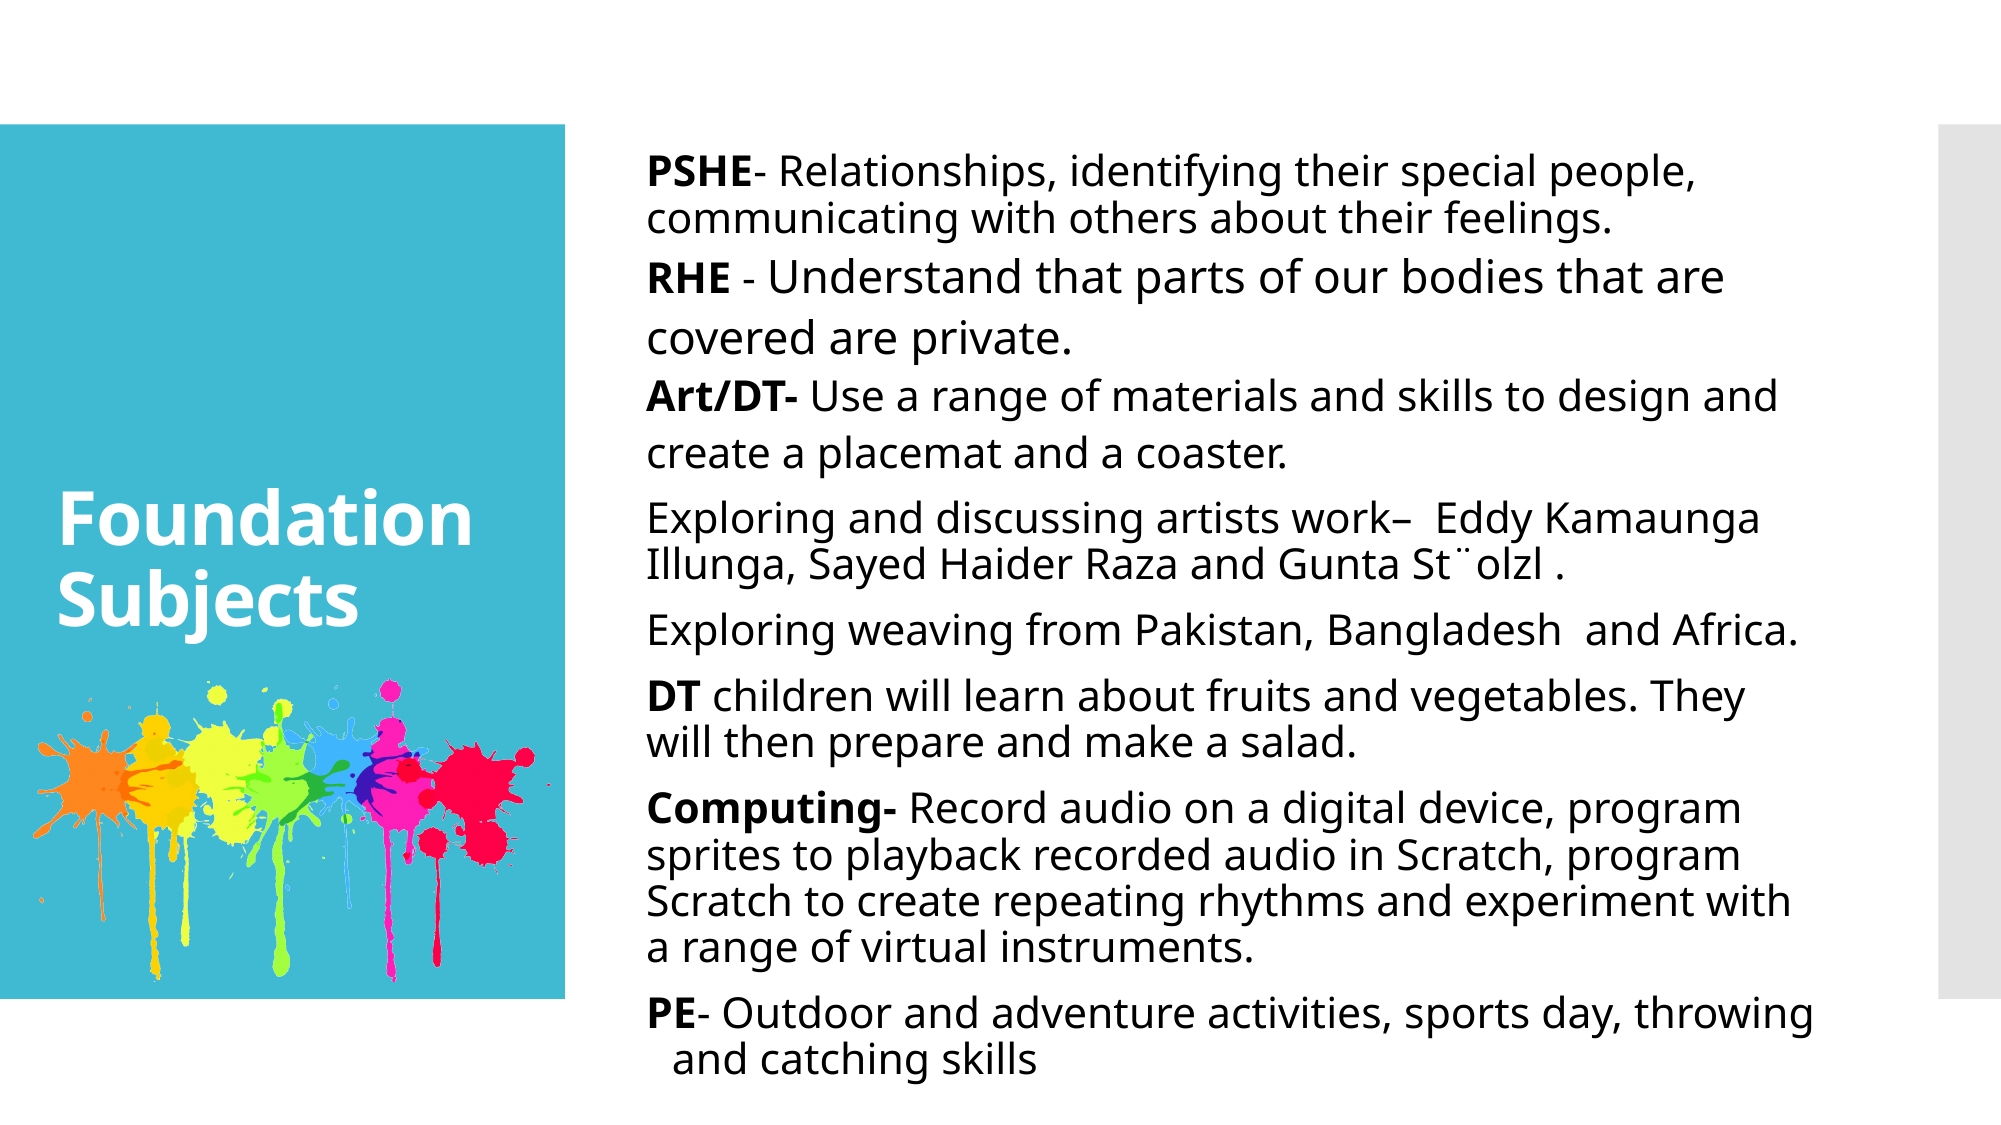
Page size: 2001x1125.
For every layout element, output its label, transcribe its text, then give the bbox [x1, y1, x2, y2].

picture [6, 670, 560, 982]
title Foundation Subjects [41, 184, 525, 670]
list PSHE- Relationships, identifying their special people, communicating with others about their feelings. RHE - Understand that parts of our bodies that are covered are private. Art/DT- Use a range of materials and skills to design and create a placemat and a coaster. Exploring and discussing artists work– Eddy Kamaunga Illunga, Sayed Haider Raza and Gunta St¨olzl . Exploring weaving from Pakistan, Bangladesh and Africa. DT children will learn about fruits and vegetables. They will then prepare and make a salad. Computing- Record audio on a digital device, program sprites to playback recorded audio in Scratch, program Scratch to create repeating rhythms and experiment with a range of virtual instruments. PE- Outdoor and adventure activities, sports day, throwing and catching skills [631, 142, 1832, 1125]
